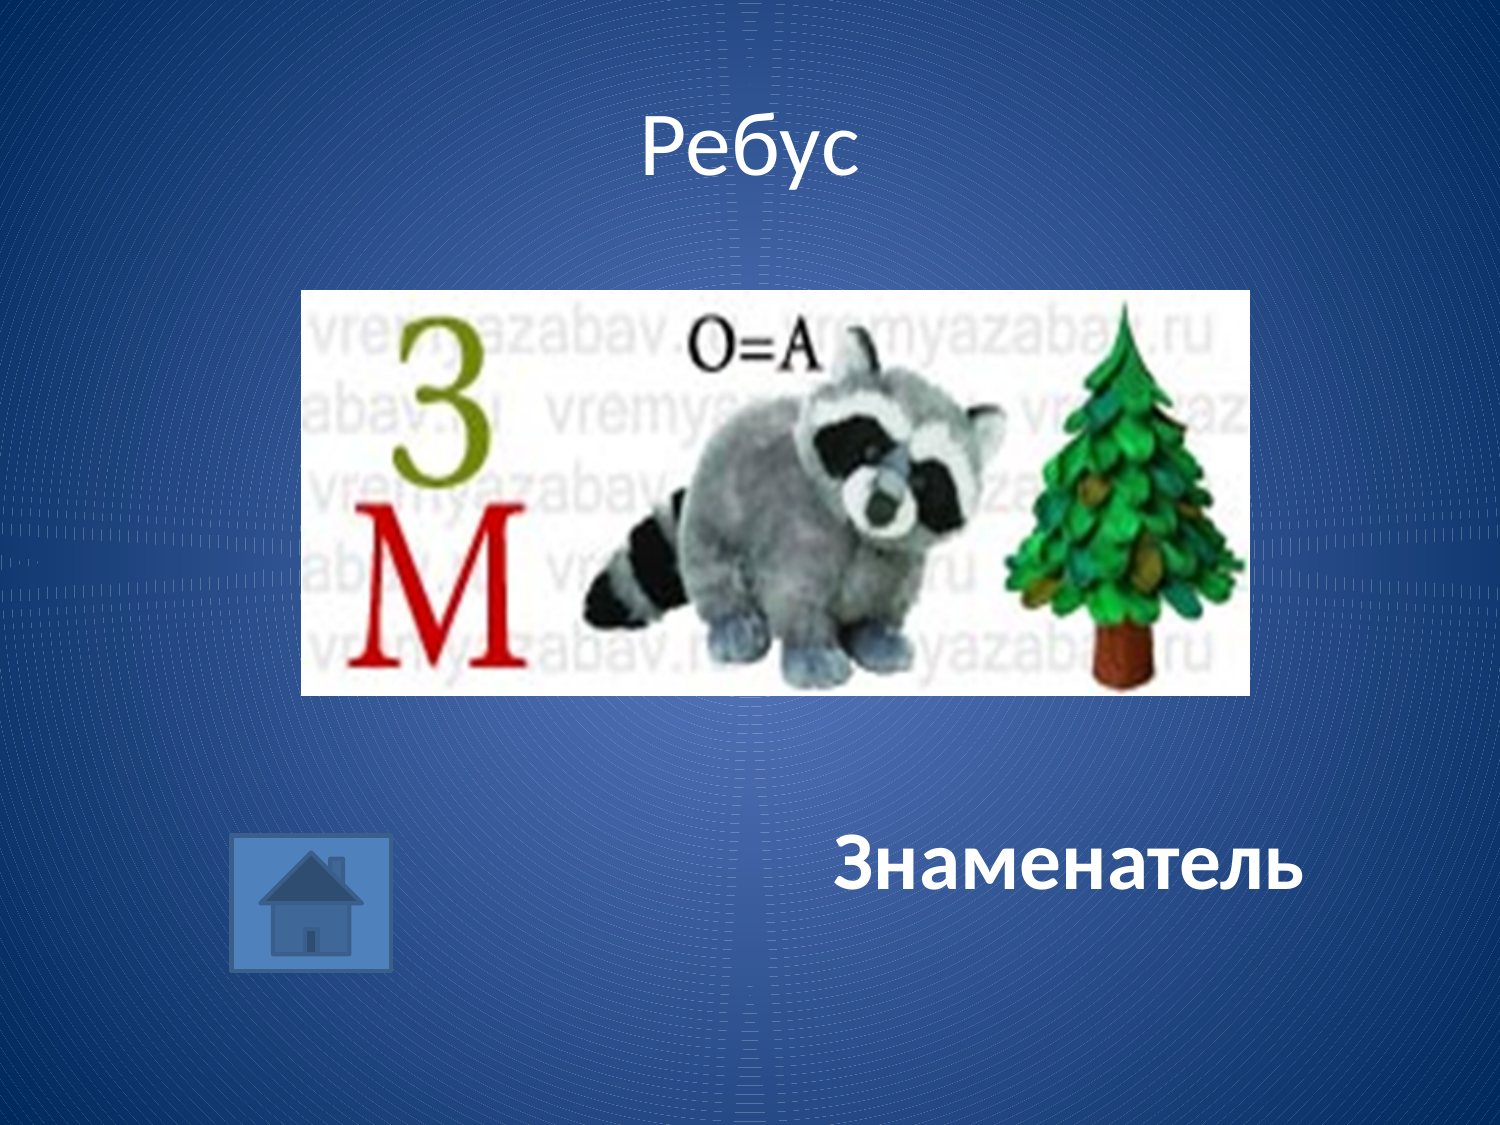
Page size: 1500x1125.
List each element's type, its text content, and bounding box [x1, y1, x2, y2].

title Ребус [75, 45, 1425, 233]
text_box [229, 833, 393, 973]
list Знаменатель [762, 798, 1425, 1005]
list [300, 290, 1250, 696]
